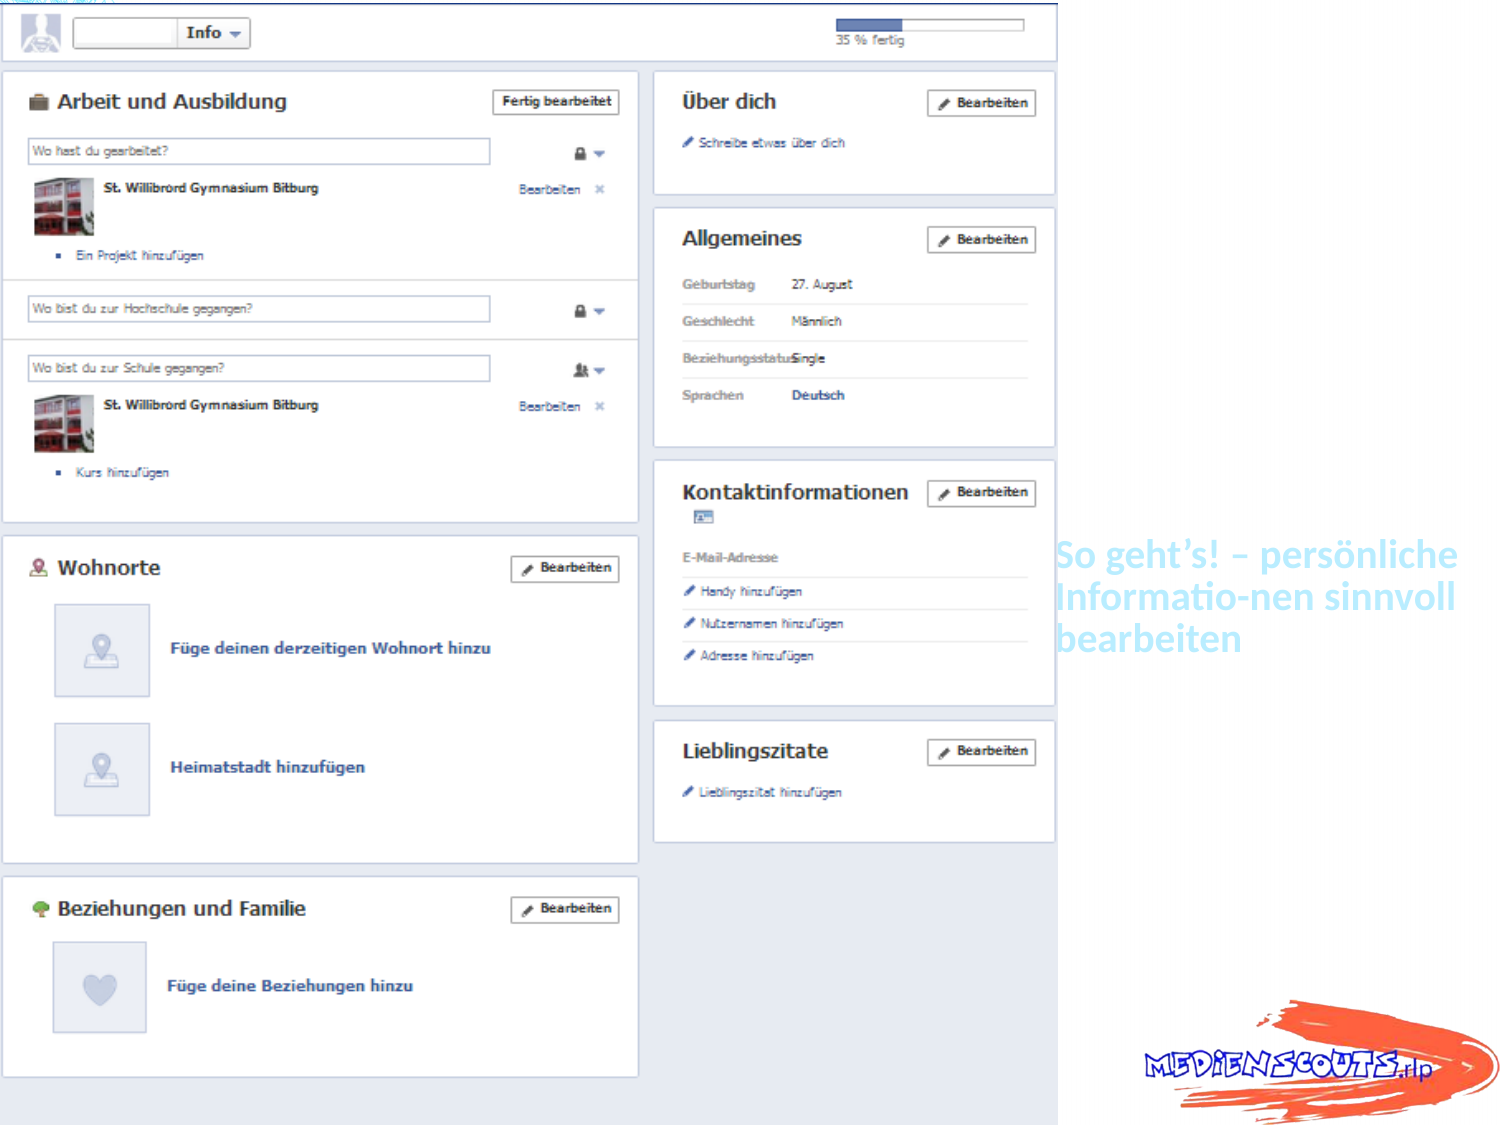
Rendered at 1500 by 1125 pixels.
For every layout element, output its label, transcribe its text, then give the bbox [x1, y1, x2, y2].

picture [0, 0, 1500, 1125]
title So geht’s! – persönliche Informatio-nen sinnvoll bearbeiten [1058, 481, 1500, 669]
